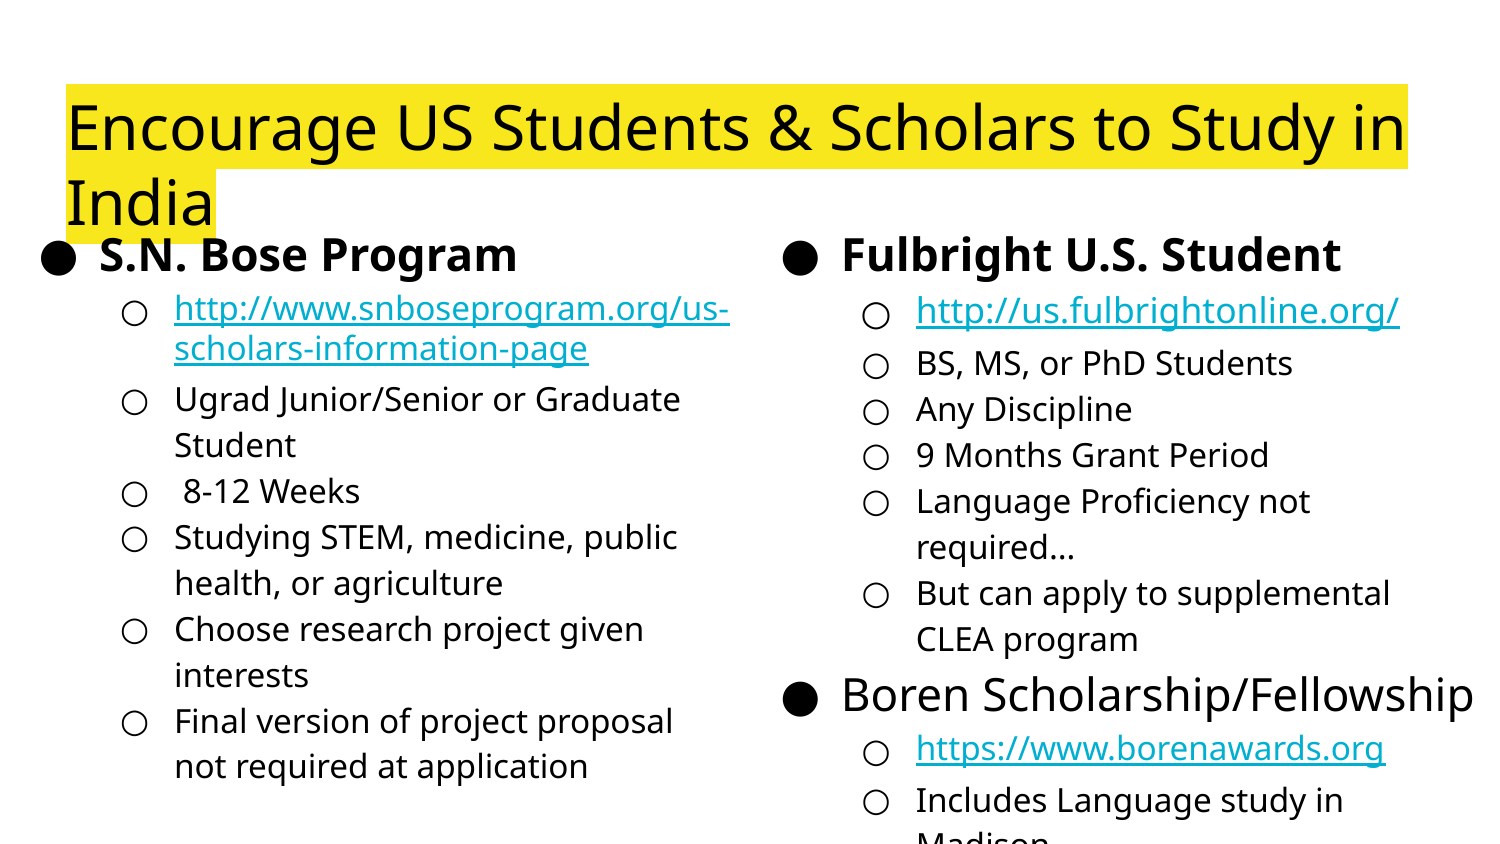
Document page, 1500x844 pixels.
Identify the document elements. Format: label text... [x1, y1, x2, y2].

list Fulbright U.S. Student http://us.fulbrightonline.org/ BS, MS, or PhD Students Any Discipline 9 Months Grant Period Language Proficiency not required… But can apply to supplemental CLEA program Boren Scholarship/Fellowship https://www.borenawards.org Includes Language study in Madison http://www.passporttoindia.com [750, 202, 1493, 750]
list S.N. Bose Program http://www.snboseprogram.org/us-scholars-information-page Ugrad Junior/Senior or Graduate Student 8-12 Weeks Studying STEM, medicine, public health, or agriculture Choose research project given interests Final version of project proposal not required at application [9, 202, 751, 830]
title Encourage US Students & Scholars to Study in India [51, 72, 1449, 167]
